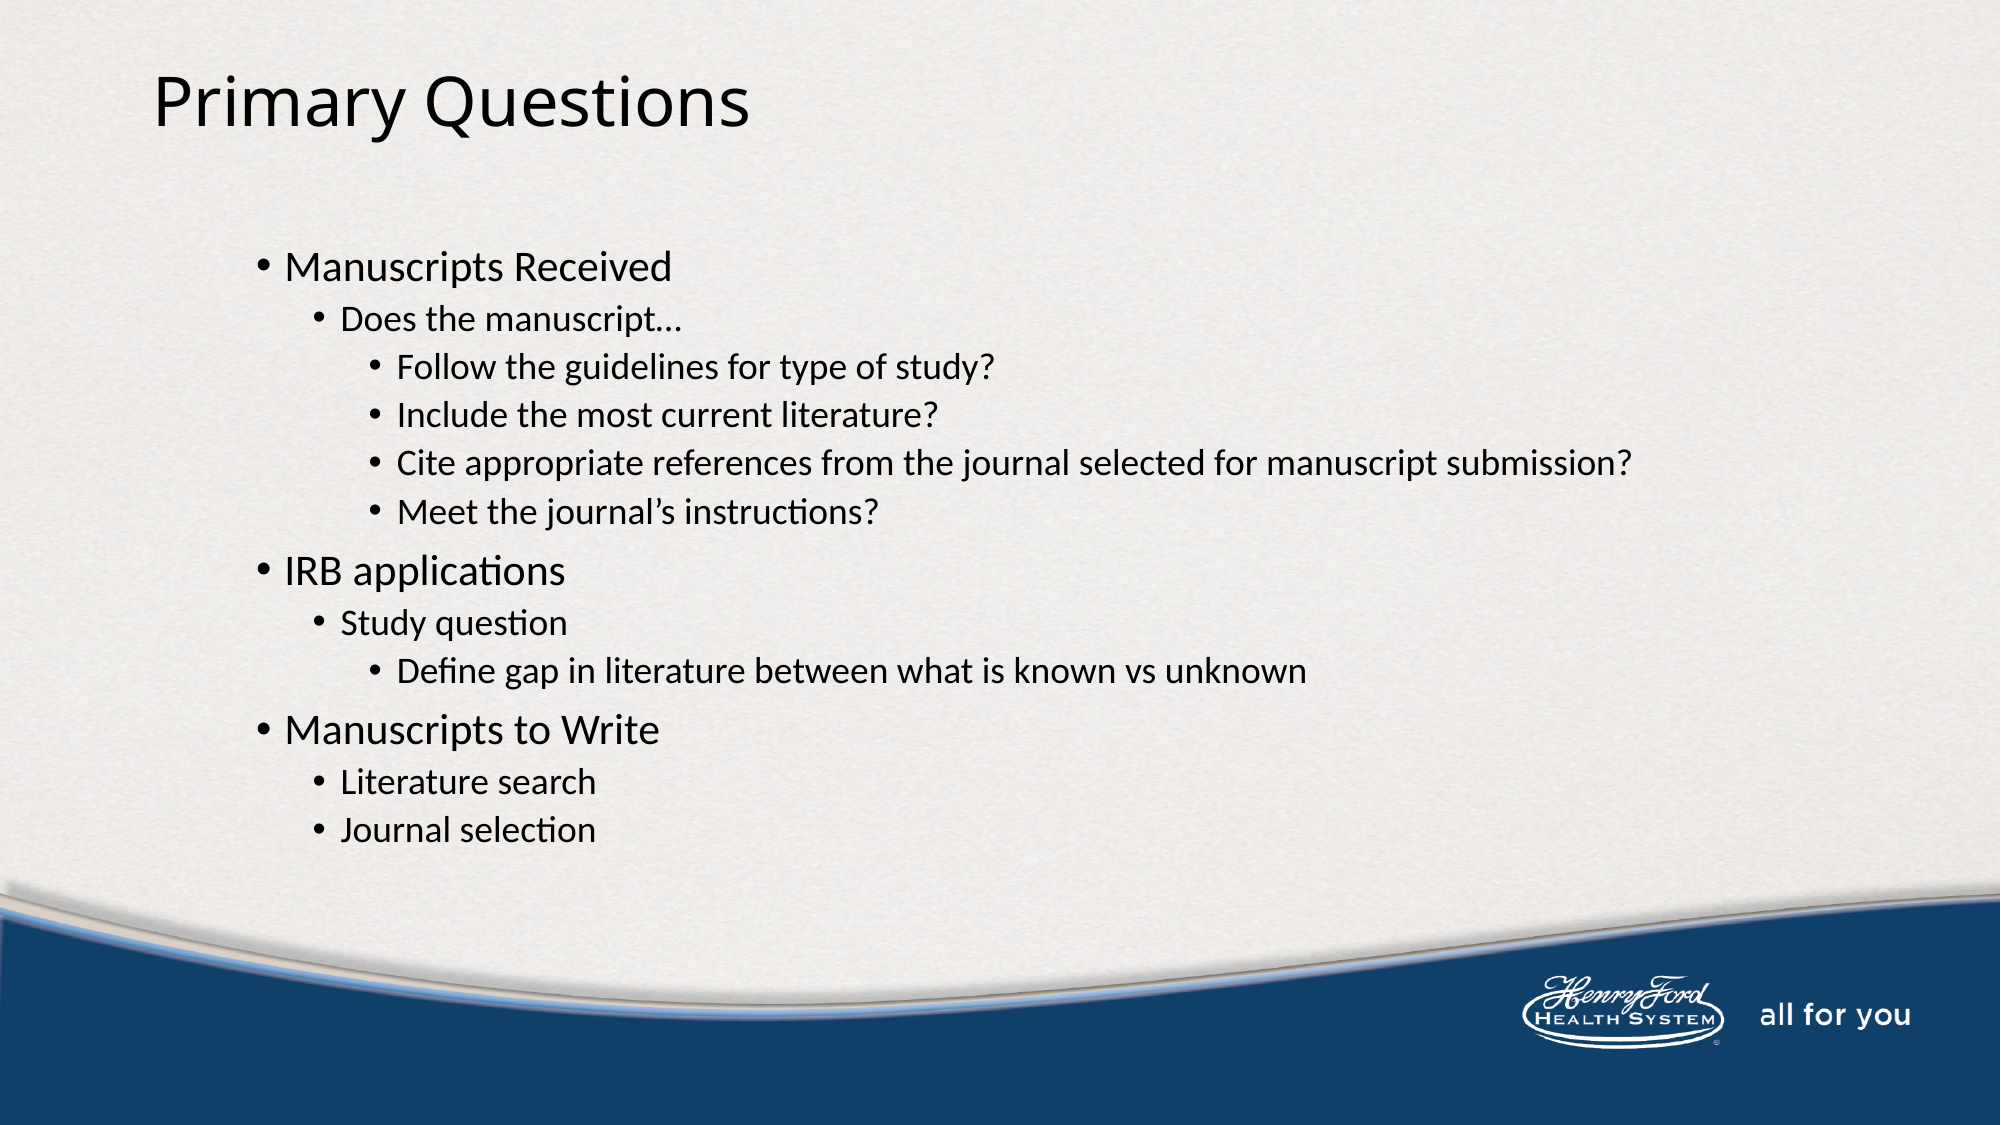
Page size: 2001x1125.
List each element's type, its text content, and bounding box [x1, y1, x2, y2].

title Primary Questions [137, 59, 1863, 278]
list Manuscripts Received Does the manuscript… Follow the guidelines for type of study? Include the most current literature? Cite appropriate references from the journal selected for manuscript submission? Meet the journal’s instructions? IRB applications Study question Define gap in literature between what is known vs unknown Manuscripts to Write Literature search Journal selection [241, 236, 1967, 951]
picture [0, 0, 2000, 1125]
